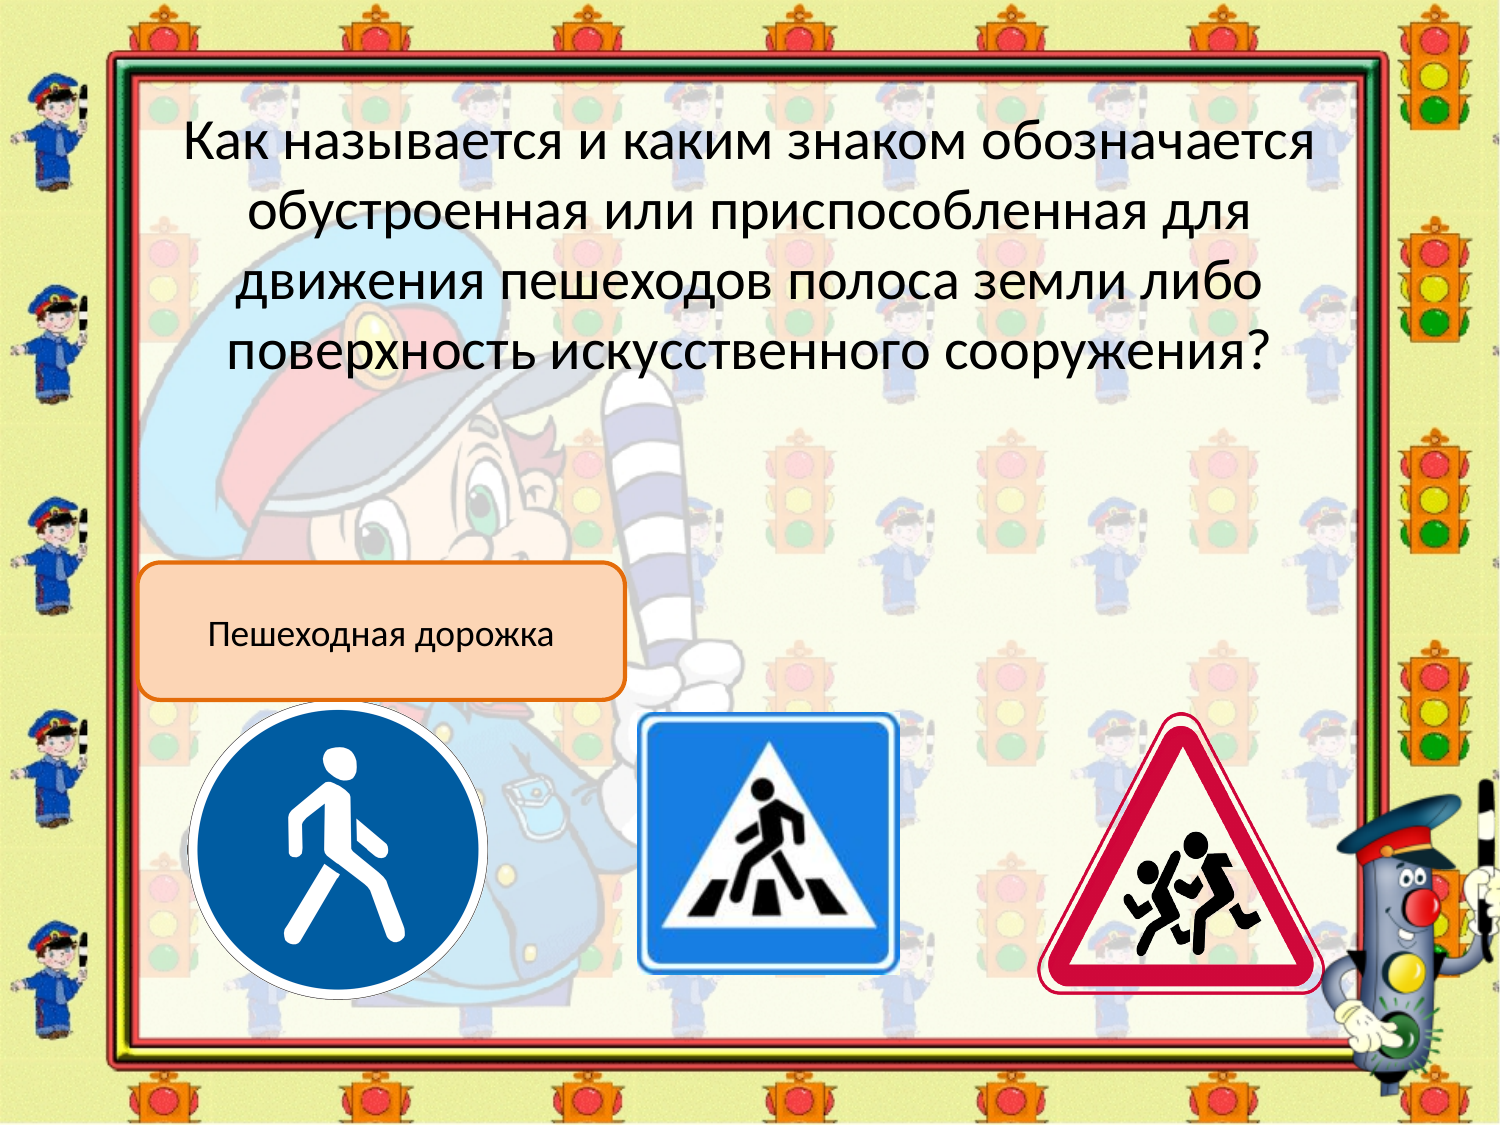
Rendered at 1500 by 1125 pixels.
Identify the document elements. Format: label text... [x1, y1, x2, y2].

picture [0, 0, 1500, 1125]
title Как называется и каким знаком обозначается обустроенная или приспособленная для движения пешеходов полоса земли либо поверхность искусственного сооружения? [137, 45, 1363, 438]
text_box Пешеходная дорожка [135, 560, 628, 703]
